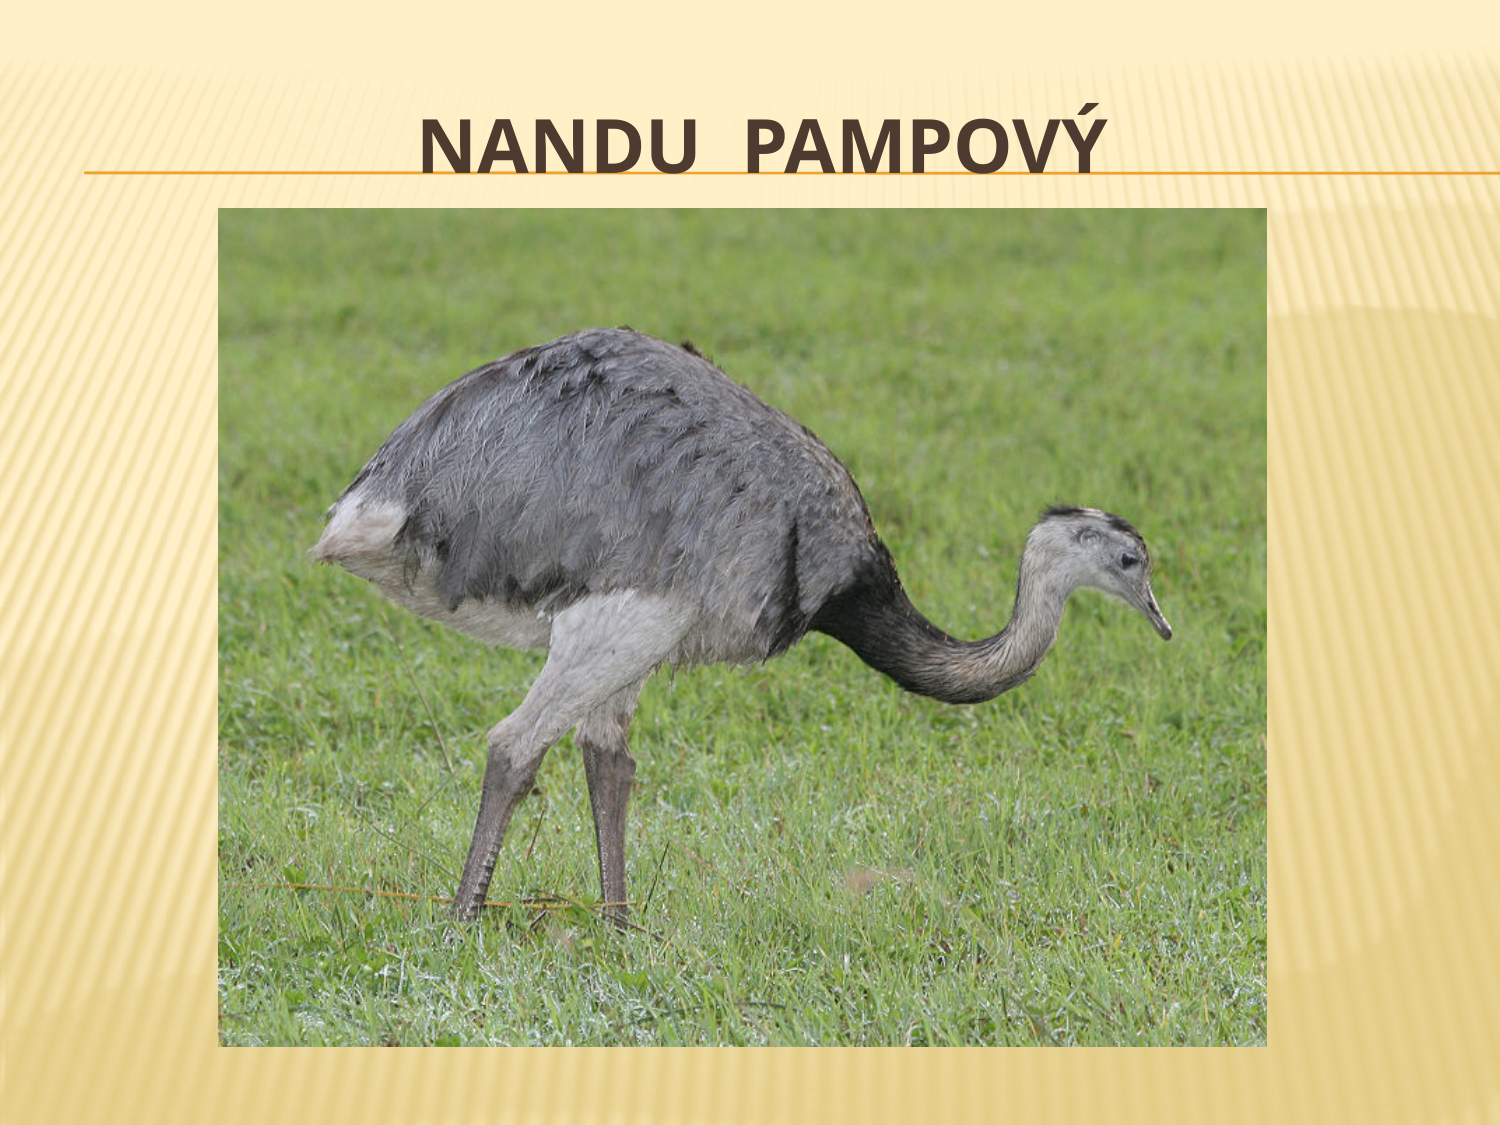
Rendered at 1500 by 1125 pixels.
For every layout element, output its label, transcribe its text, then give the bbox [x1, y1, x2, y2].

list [218, 207, 1267, 1048]
title Nandu pampový [50, 75, 1475, 213]
